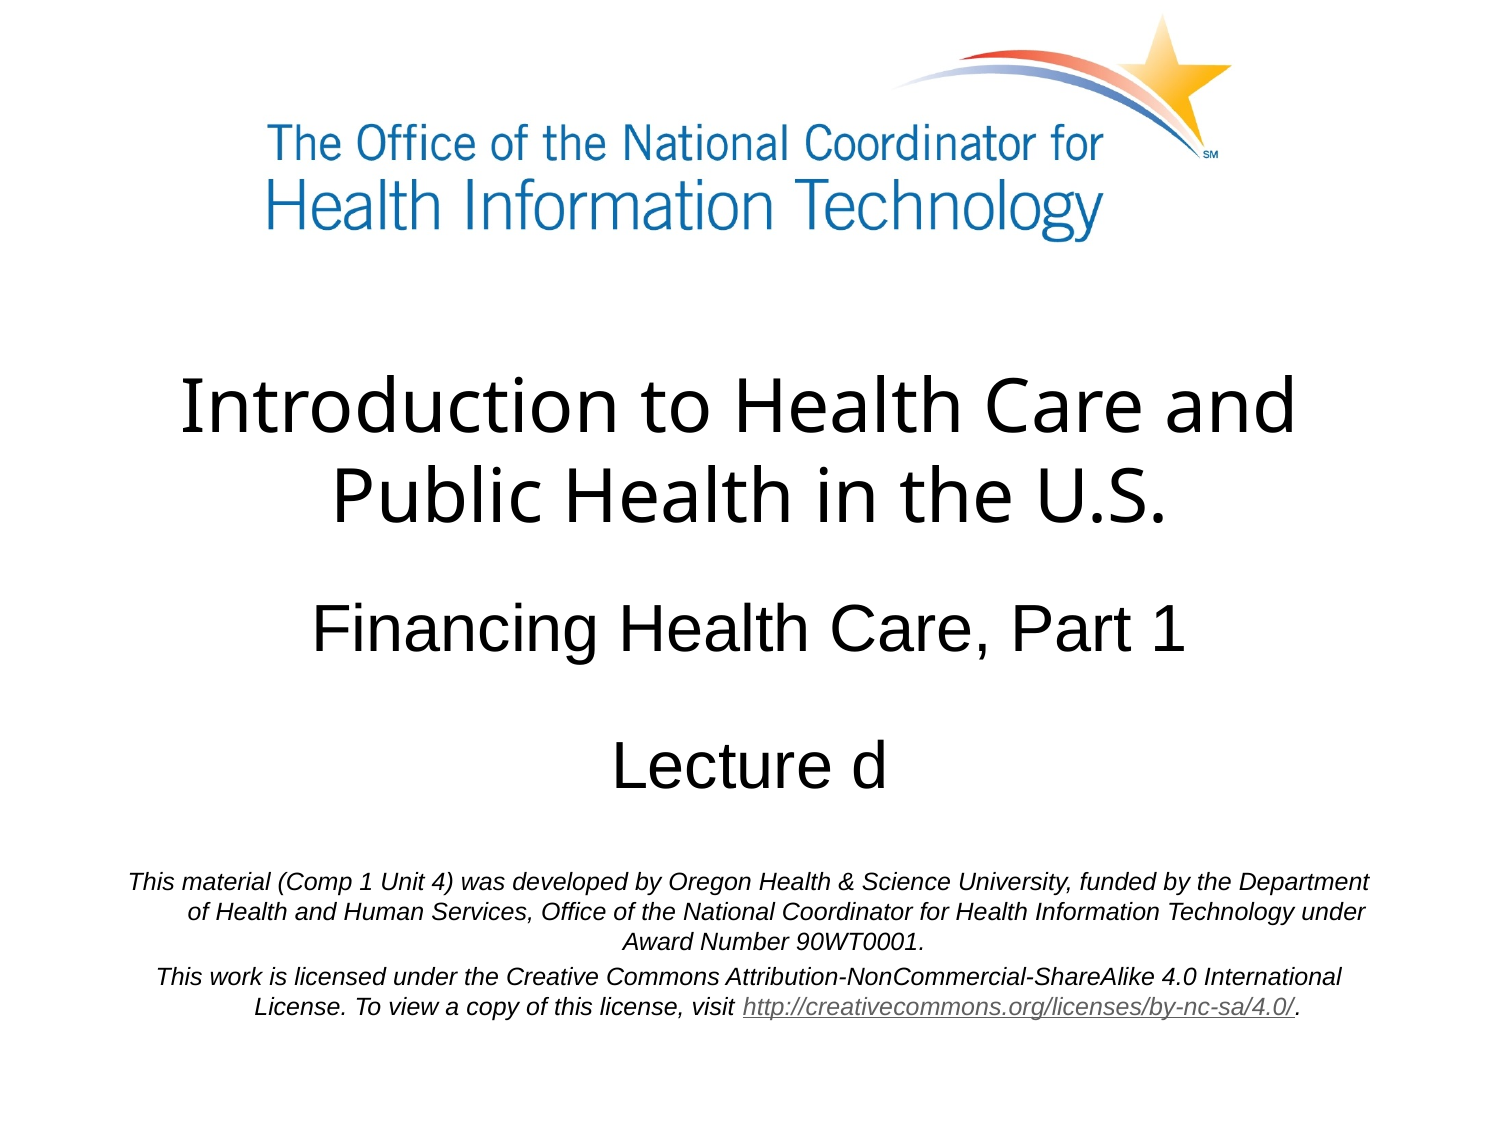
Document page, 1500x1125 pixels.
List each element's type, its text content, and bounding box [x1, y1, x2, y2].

list Lecture d [225, 714, 1275, 815]
list This material (Comp 1 Unit 4) was developed by Oregon Health & Science University, funded by the Department of Health and Human Services, Office of the National Coordinator for Health Information Technology under Award Number 90WT0001. This work is licensed under the Creative Commons Attribution-NonCommercial-ShareAlike 4.0 International License. To view a copy of this license, visit http://creativecommons.org/licenses/by-nc-sa/4.0/. [112, 858, 1388, 1059]
picture [252, 5, 1247, 250]
title Introduction to Health Care and Public Health in the U.S. [0, 349, 1500, 563]
list Financing Health Care, Part 1 [225, 577, 1275, 703]
